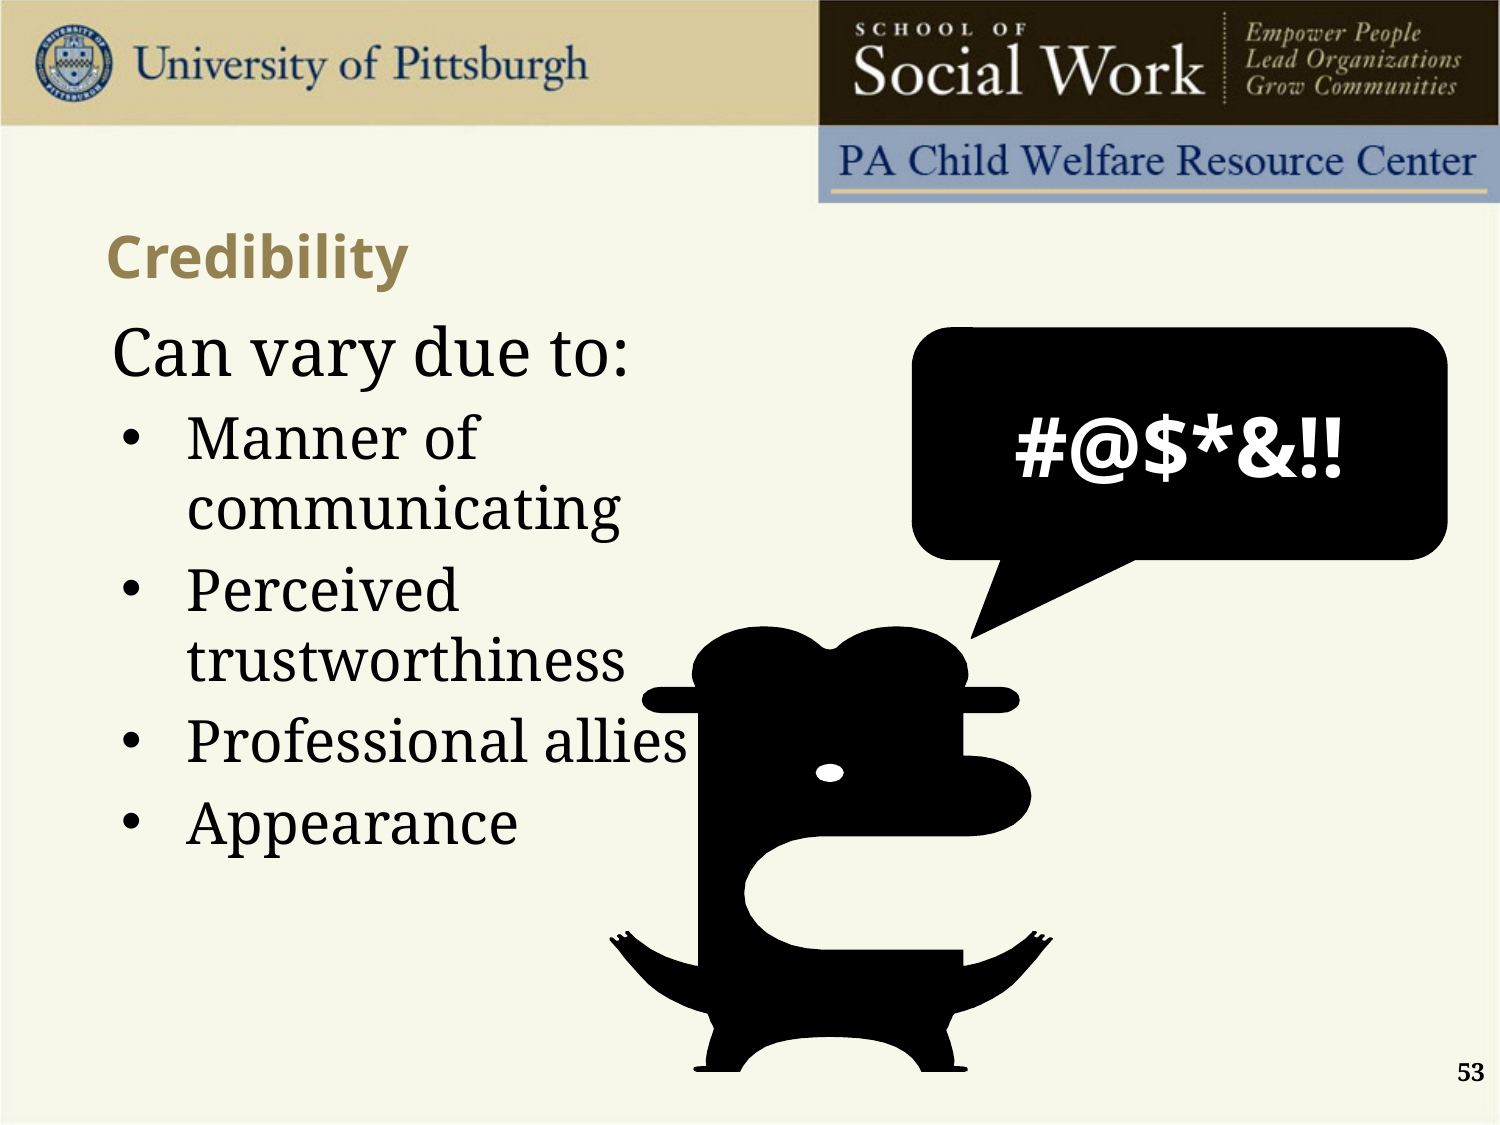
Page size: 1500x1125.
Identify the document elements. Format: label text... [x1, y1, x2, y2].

text_box #@$*&!! [912, 327, 1447, 624]
picture [0, 0, 1500, 1125]
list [609, 626, 1053, 1073]
list Can vary due to: Manner of communicating Perceived trustworthiness Professional allies Appearance [96, 301, 773, 1082]
title Credibility [90, 211, 1366, 299]
